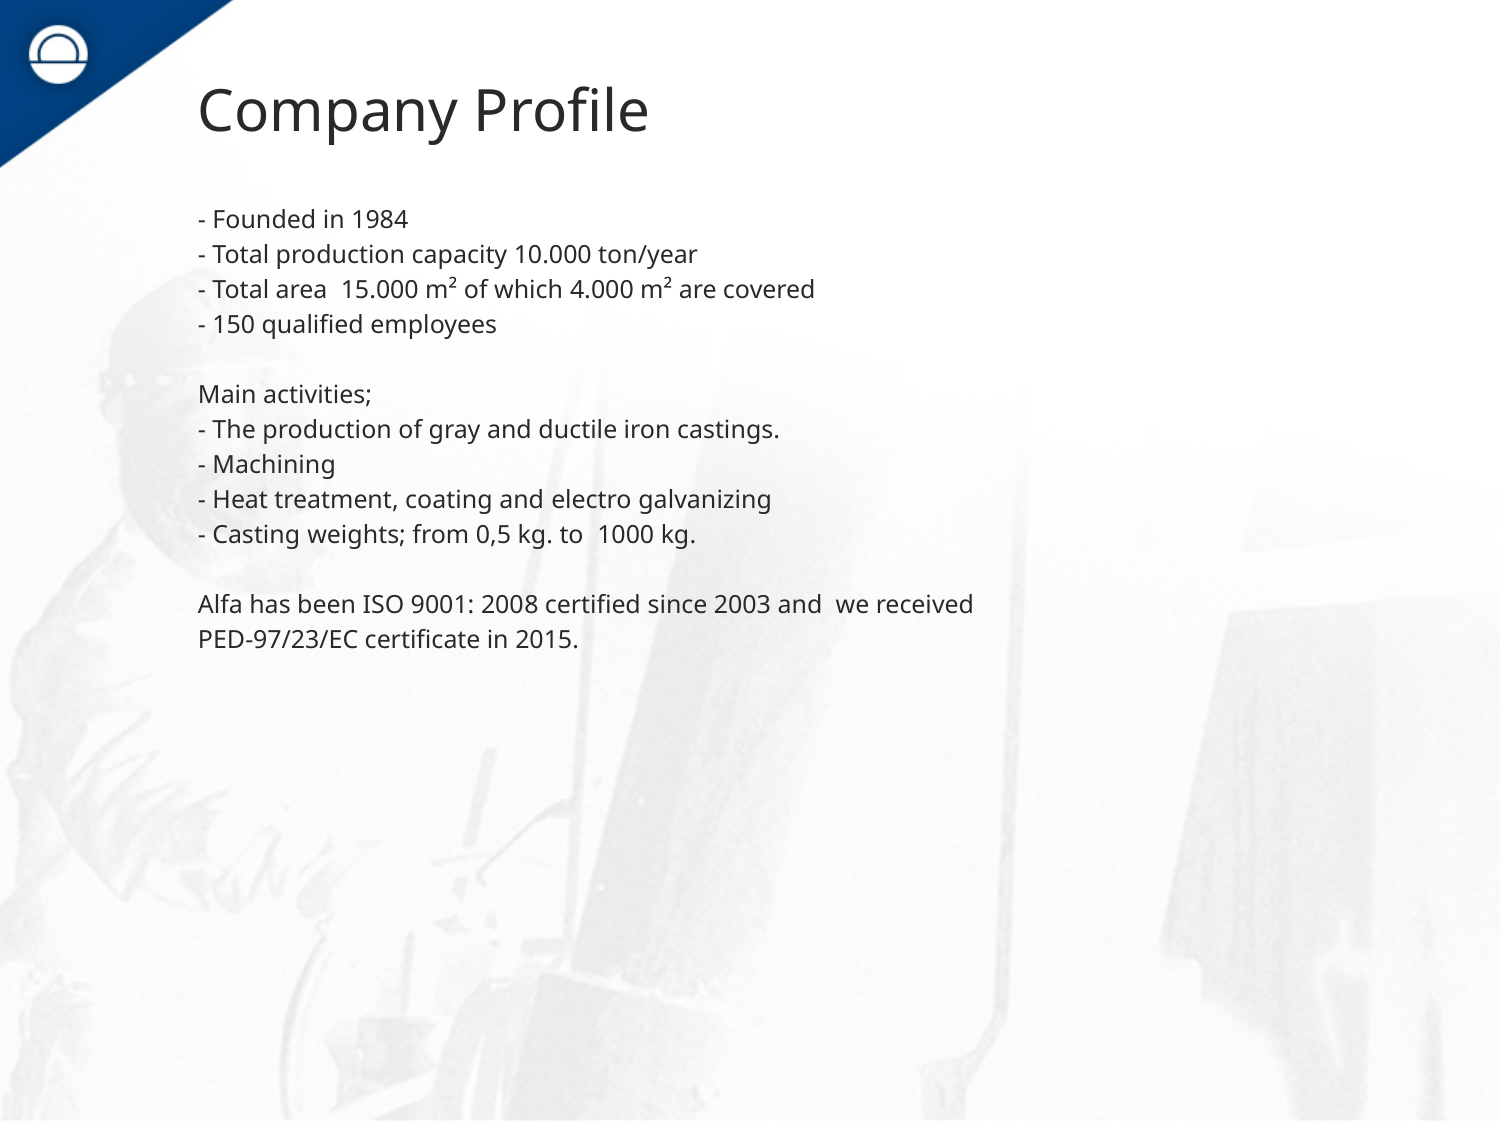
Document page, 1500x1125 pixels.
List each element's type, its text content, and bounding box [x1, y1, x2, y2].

list - Founded in 1984 - Total production capacity 10.000 ton/year - Total area 15.000 m² of which 4.000 m² are covered - 150 qualified employees Main activities; - The production of gray and ductile iron castings. - Machining - Heat treatment, coating and electro galvanizing - Casting weights; from 0,5 kg. to 1000 kg. Alfa has been ISO 9001: 2008 certified since 2003 and we received PED-97/23/EC certificate in 2015. [183, 196, 1317, 858]
title Company Profile [183, 90, 1317, 126]
picture [0, 0, 1500, 1125]
